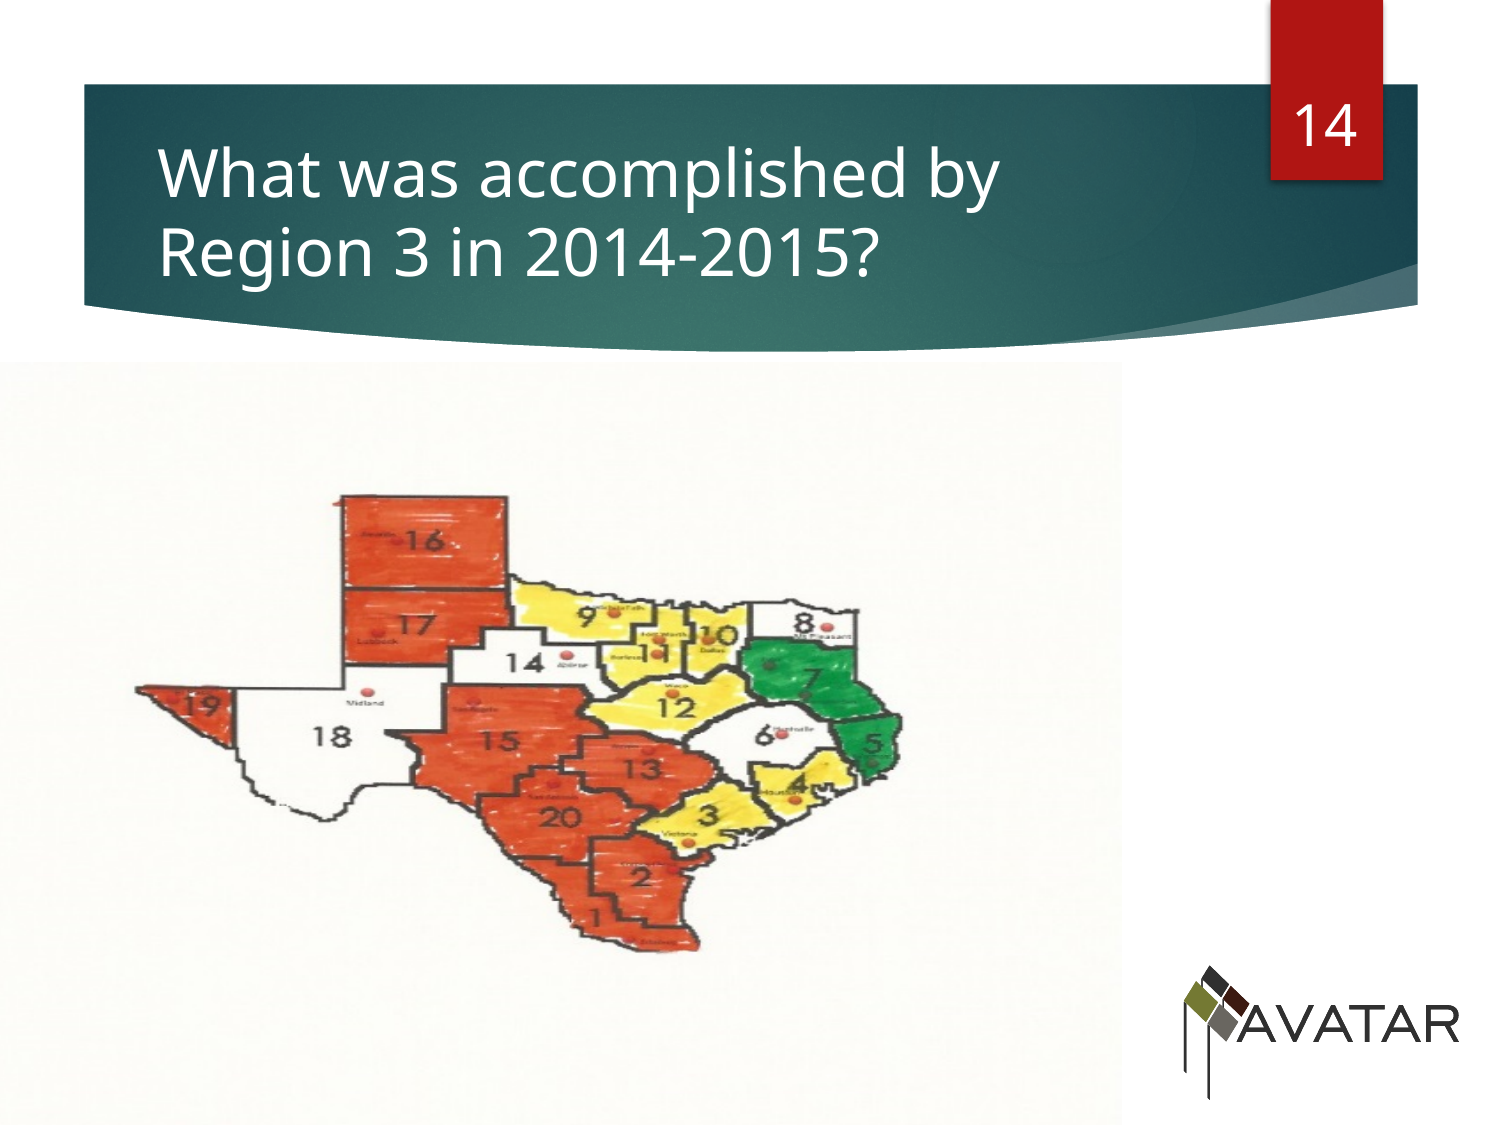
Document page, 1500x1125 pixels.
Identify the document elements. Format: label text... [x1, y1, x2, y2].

slide_number 14 [1259, 48, 1390, 175]
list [0, 362, 1122, 1125]
title What was accomplished by Region 3 in 2014-2015? [142, 152, 1183, 269]
